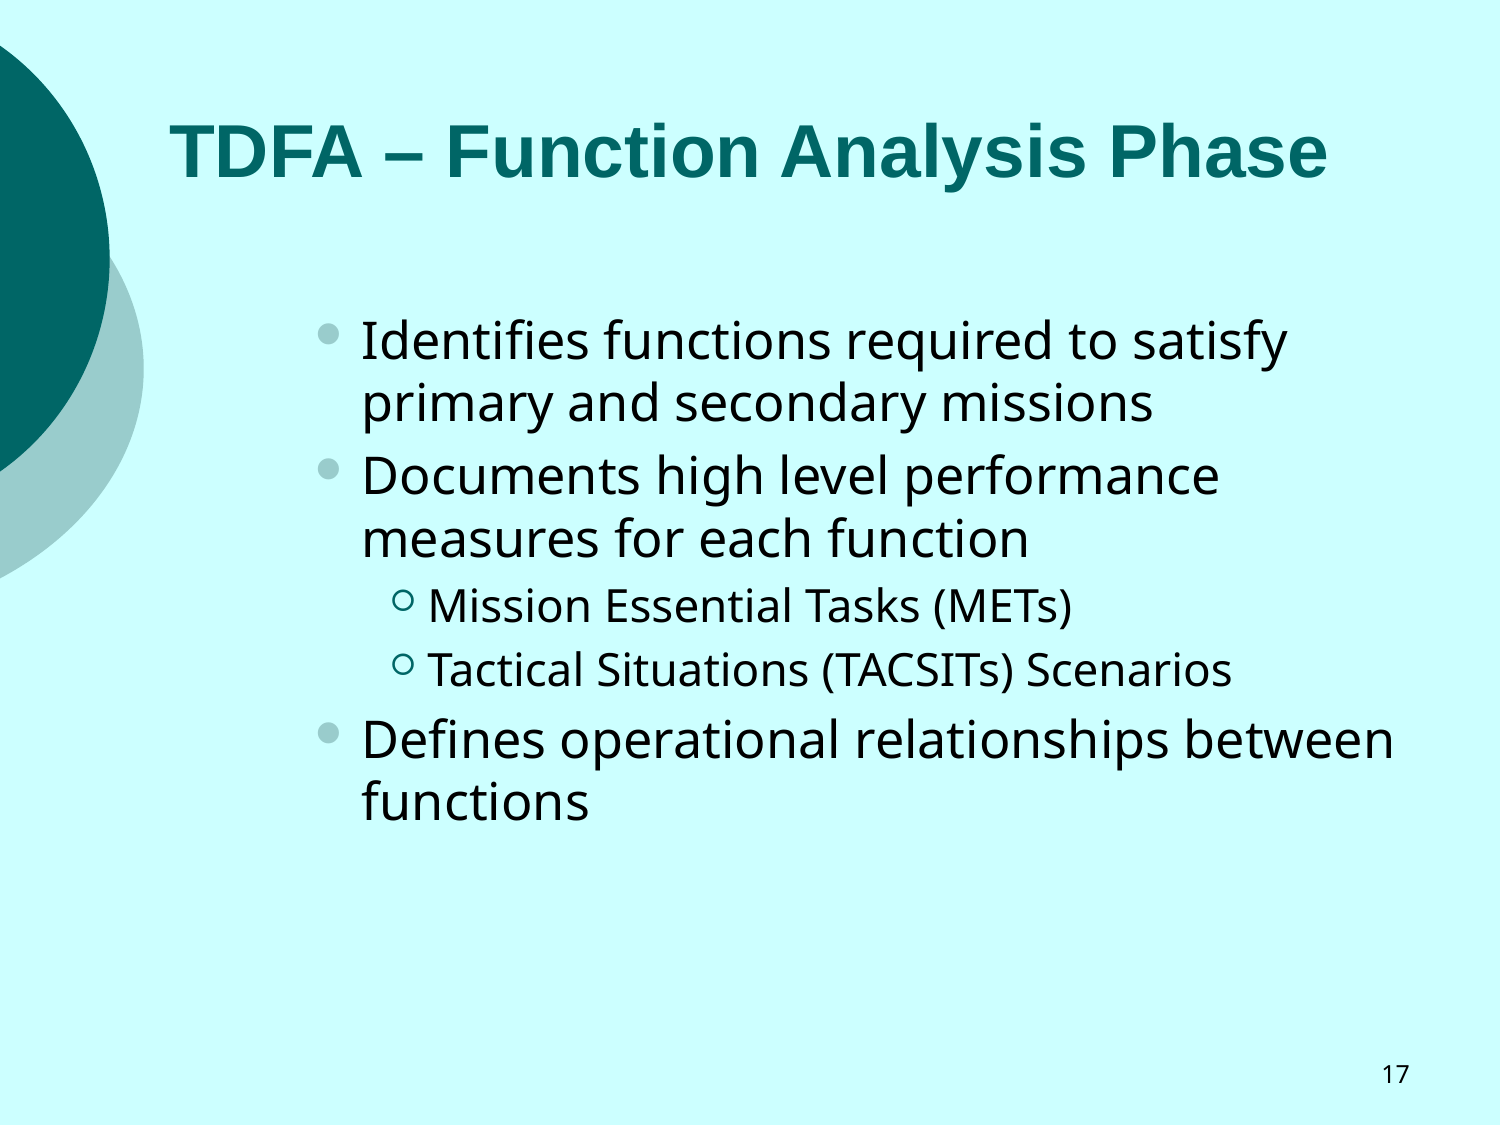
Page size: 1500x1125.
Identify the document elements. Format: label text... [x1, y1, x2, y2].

slide_number 17 [1074, 1024, 1426, 1101]
list Identifies functions required to satisfy primary and secondary missions Documents high level performance measures for each function Mission Essential Tasks (METs) Tactical Situations (TACSITs) Scenarios Defines operational relationships between functions [224, 299, 1425, 975]
title TDFA – Function Analysis Phase [112, 12, 1388, 201]
